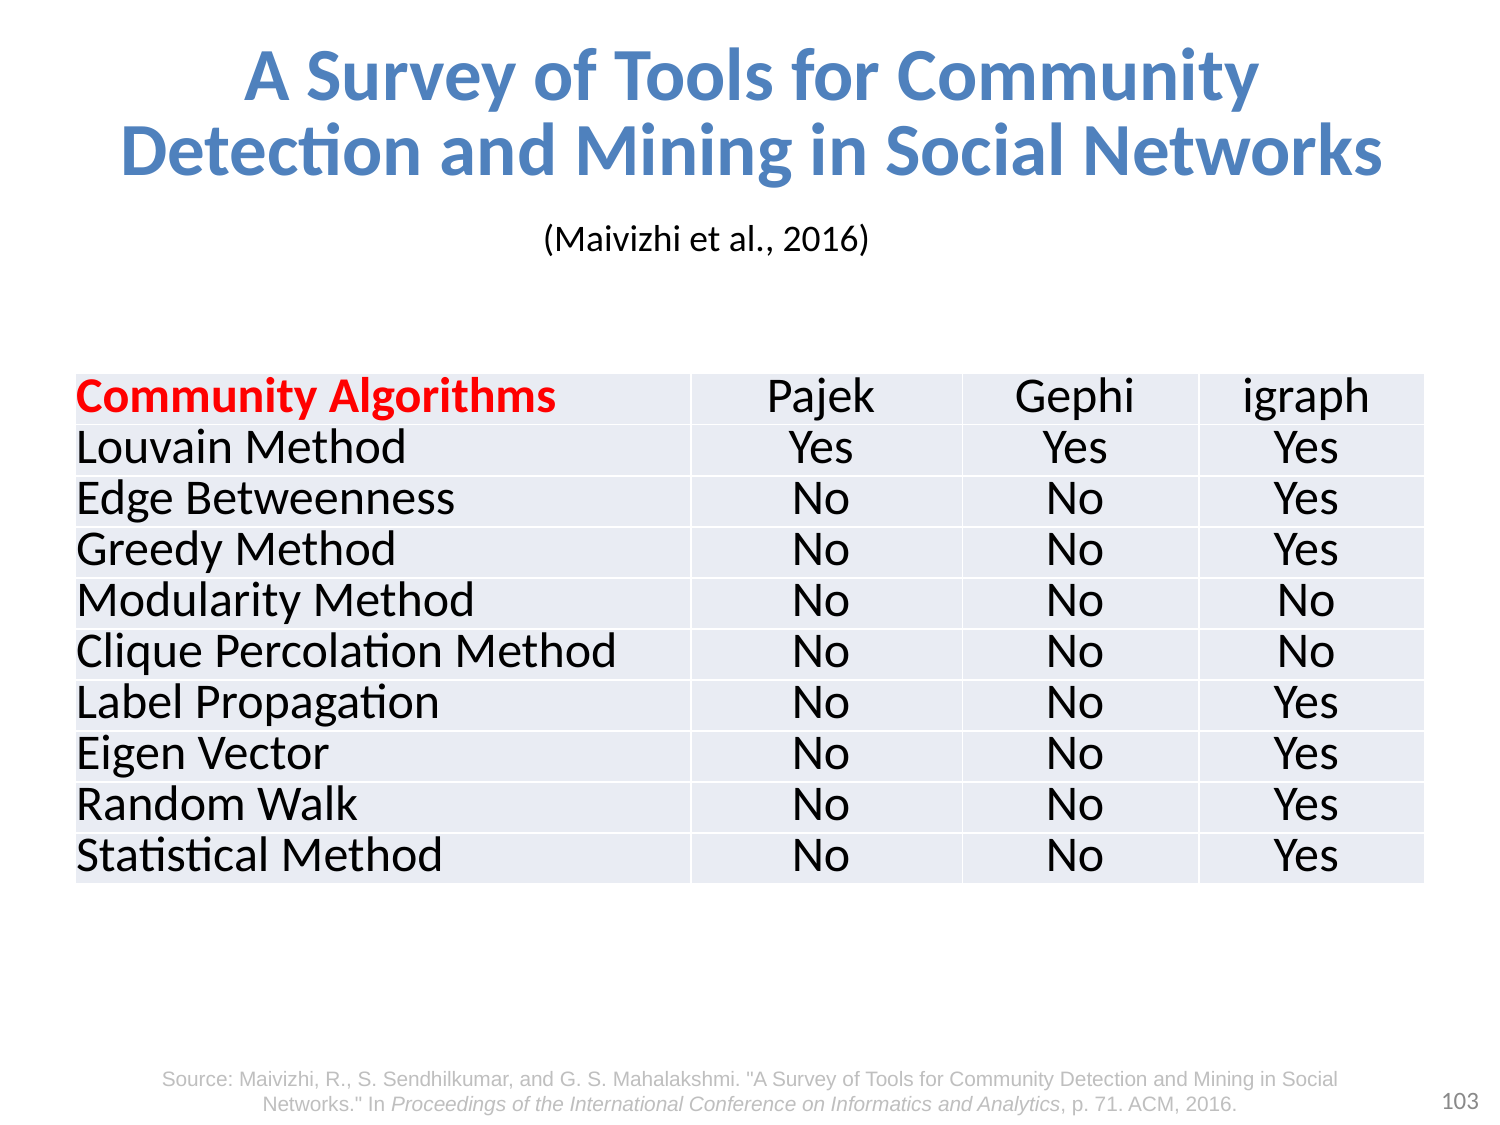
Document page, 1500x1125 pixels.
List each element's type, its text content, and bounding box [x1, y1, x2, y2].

table_cell No [692, 783, 962, 832]
table_cell Yes [1200, 477, 1424, 526]
table_cell No [692, 528, 962, 577]
table_cell No [963, 834, 1198, 883]
table_cell Yes [1200, 834, 1424, 883]
table_cell No [963, 528, 1198, 577]
table_cell No [963, 630, 1198, 679]
table_cell Edge Betweenness [76, 477, 690, 526]
table_cell Modularity Method [76, 579, 690, 628]
table_cell Louvain Method [76, 425, 690, 475]
table_cell Yes [1200, 732, 1424, 781]
table_cell Clique Percolation Method [76, 630, 690, 679]
table_cell No [692, 732, 962, 781]
table_cell Yes [963, 425, 1198, 475]
table_cell No [692, 834, 962, 883]
table_cell No [692, 477, 962, 526]
table_cell No [1200, 579, 1424, 628]
table_cell Eigen Vector [76, 732, 690, 781]
table_cell Yes [1200, 783, 1424, 832]
table_cell Greedy Method [76, 528, 690, 577]
text_box (Maivizhi et al., 2016) [528, 206, 886, 267]
table_cell No [1200, 630, 1424, 679]
table_header Pajek [692, 374, 962, 424]
title A Survey of Tools for Community Detection and Mining in Social Networks [77, 35, 1428, 203]
table_cell No [692, 630, 962, 679]
table_cell No [692, 579, 962, 628]
table_cell No [963, 783, 1198, 832]
table_cell Random Walk [76, 783, 690, 832]
table_cell Label Propagation [76, 681, 690, 730]
table_cell Yes [1200, 425, 1424, 475]
table_cell No [963, 681, 1198, 730]
table_cell Statistical Method [76, 834, 690, 883]
table_cell Yes [1200, 528, 1424, 577]
table_cell No [963, 477, 1198, 526]
table_cell Yes [692, 425, 962, 475]
table_cell No [692, 681, 962, 730]
table_cell No [963, 732, 1198, 781]
table_header Community Algorithms [76, 374, 690, 424]
text_box Source: Maivizhi, R., S. Sendhilkumar, and G. S. Mahalakshmi. "A Survey of Tools for Community Detection and Mining in Social Networks." In Proceedings of the International Conference on Informatics and Analytics, p. 71. ACM, 2016. [106, 1058, 1394, 1124]
table_header Gephi [963, 374, 1198, 424]
table_header igraph [1200, 374, 1424, 424]
table_cell No [963, 579, 1198, 628]
table_cell Yes [1200, 681, 1424, 730]
slide_number 103 [1144, 1069, 1495, 1125]
